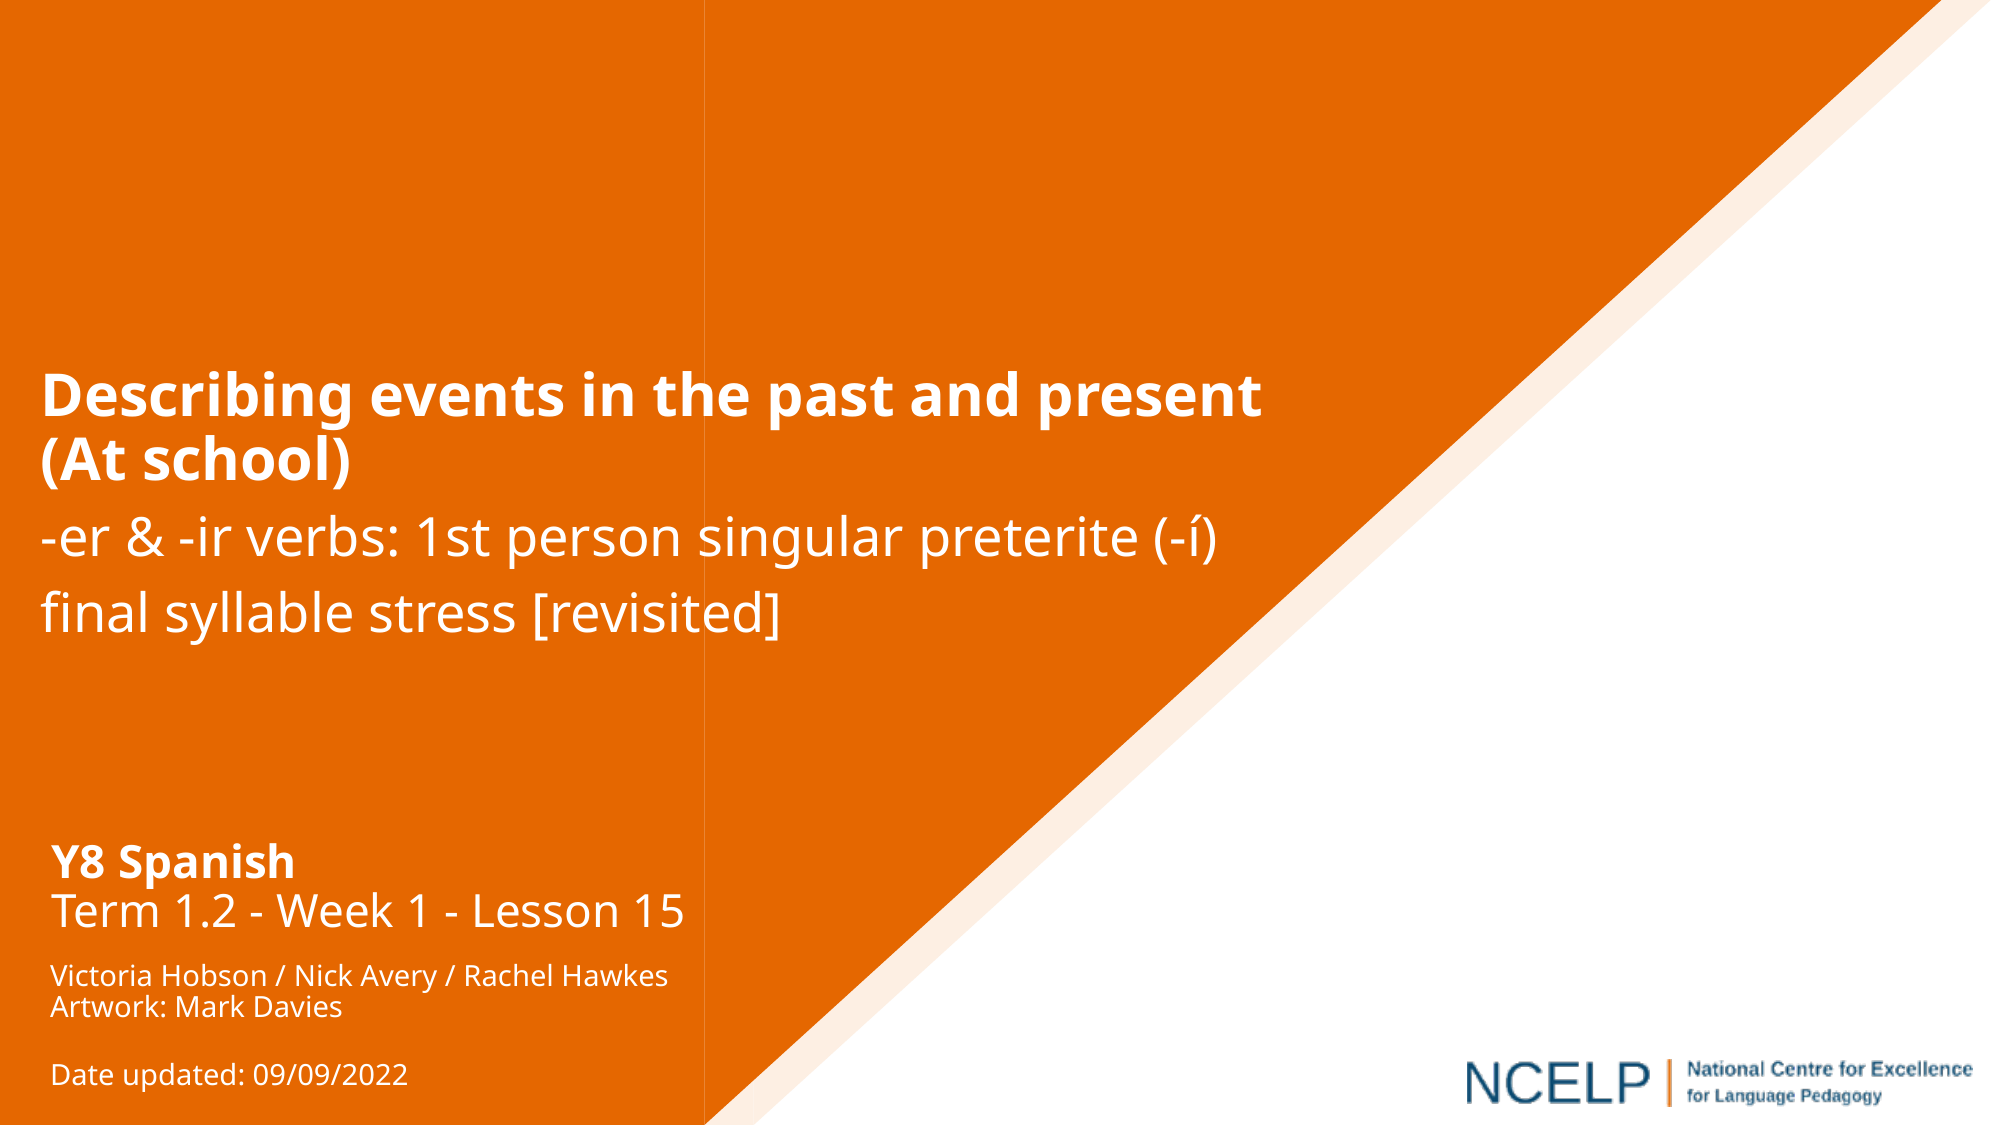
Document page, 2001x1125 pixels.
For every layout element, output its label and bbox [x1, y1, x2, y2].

picture [1467, 1059, 1973, 1107]
text_box [0, 0, 1991, 1125]
